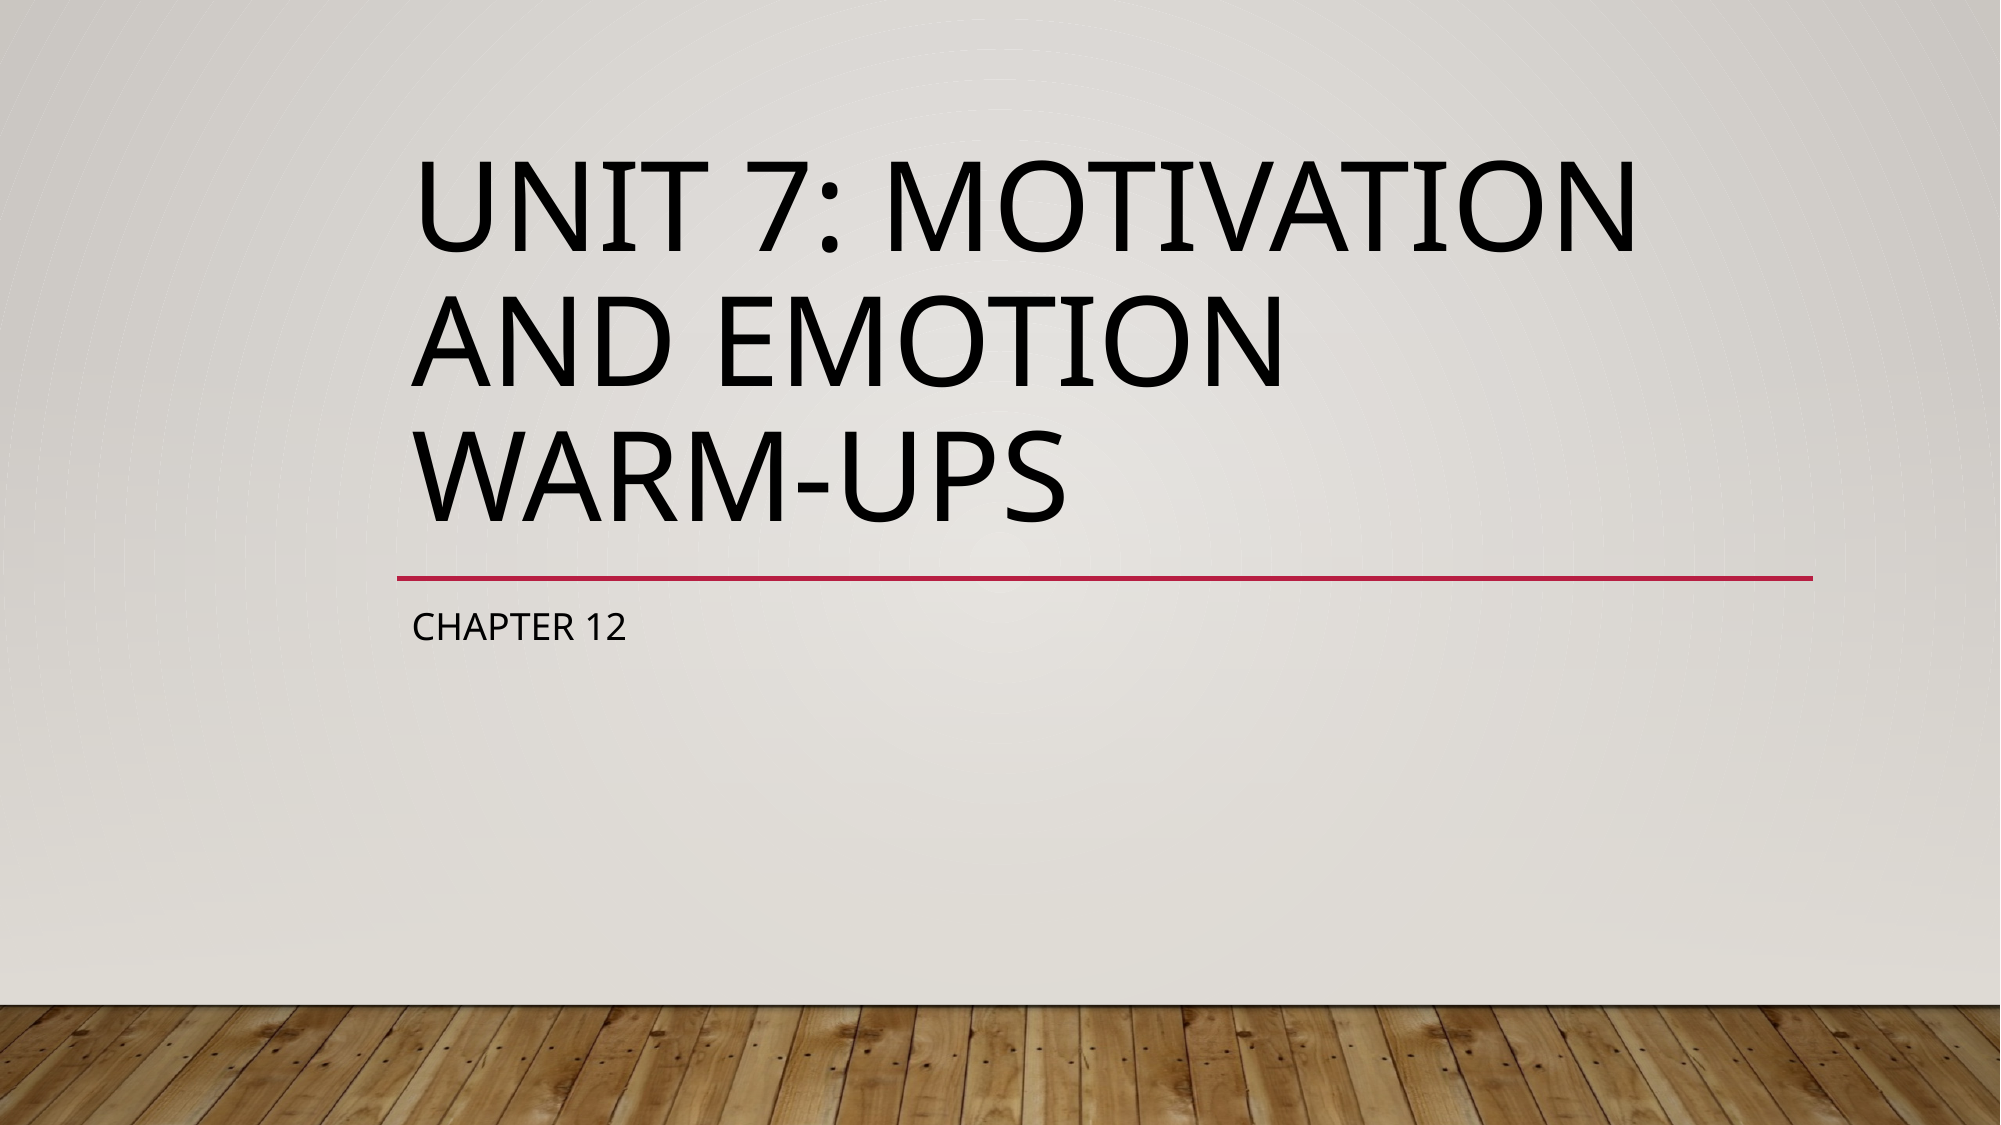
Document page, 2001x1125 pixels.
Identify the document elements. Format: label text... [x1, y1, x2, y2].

subtitle Chapter 12 [396, 579, 1814, 740]
title Unit 7: Motivation and Emotion Warm-Ups [396, 131, 1814, 549]
picture [0, 1005, 2000, 1125]
